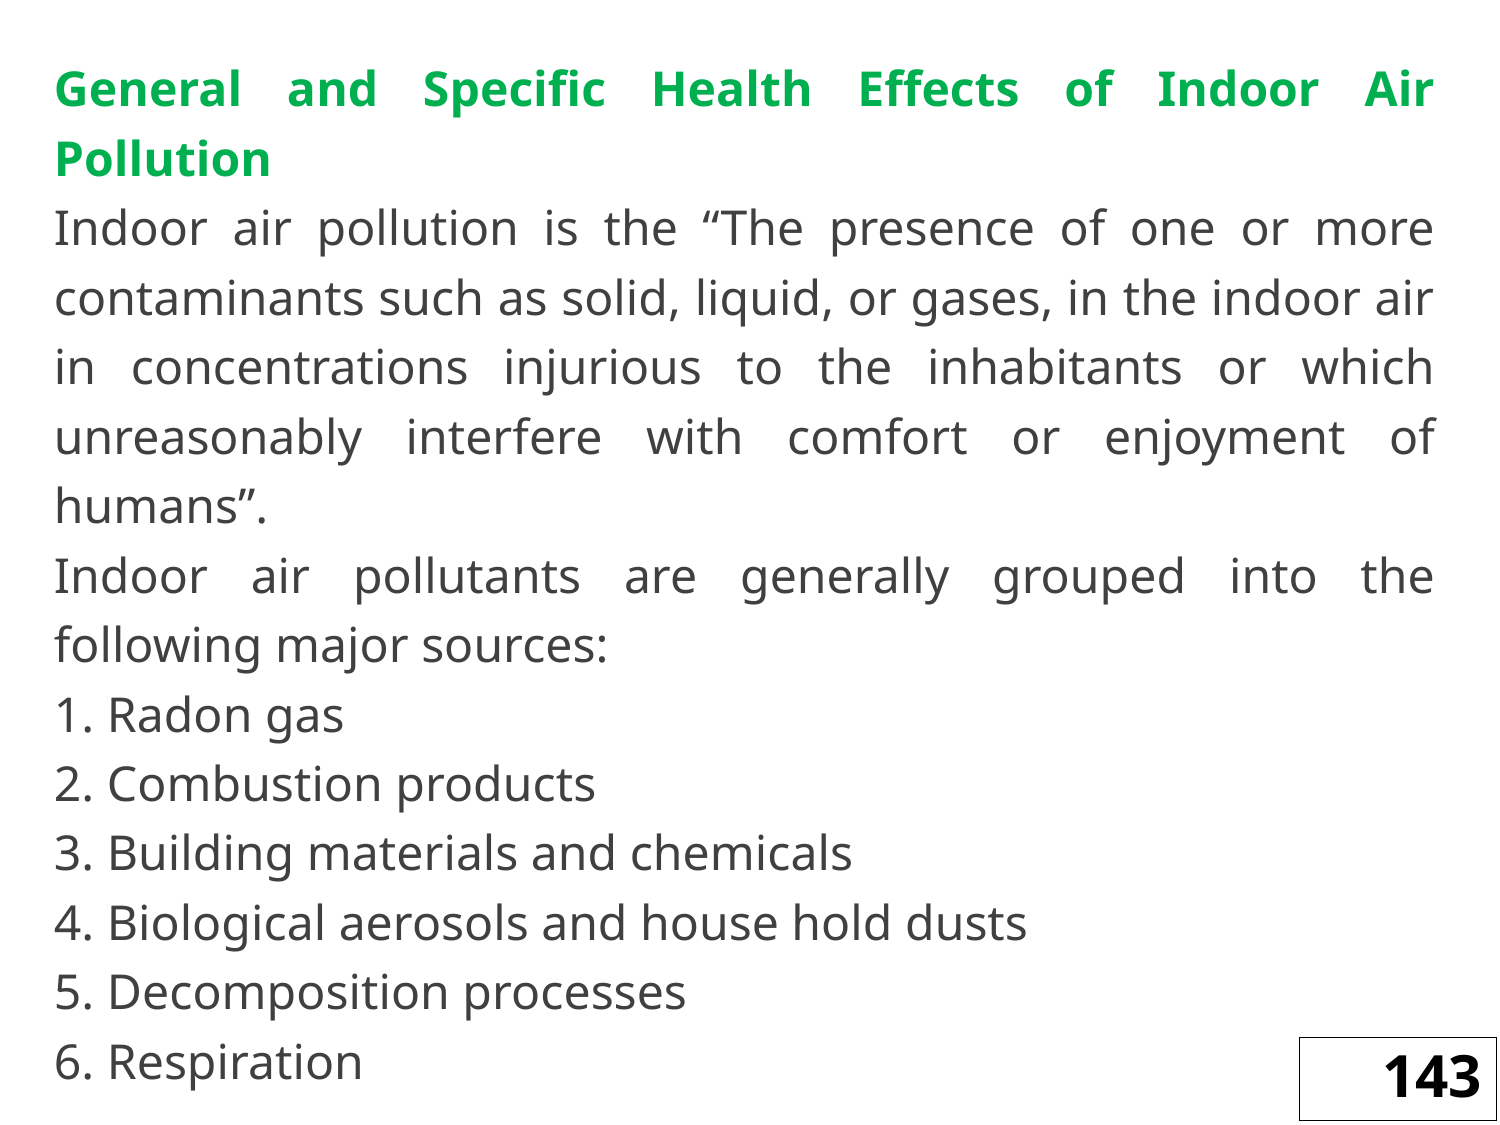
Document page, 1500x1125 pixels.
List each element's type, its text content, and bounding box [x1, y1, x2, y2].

slide_number 143 [1299, 1037, 1497, 1121]
list General and Specific Health Effects of Indoor Air Pollution Indoor air pollution is the “The presence of one or more contaminants such as solid, liquid, or gases, in the indoor air in concentrations injurious to the inhabitants or which unreasonably interfere with comfort or enjoyment of humans”. Indoor air pollutants are generally grouped into the following major sources: 1. Radon gas 2. Combustion products 3. Building materials and chemicals 4. Biological aerosols and house hold dusts 5. Decomposition processes 6. Respiration [39, 39, 1452, 1097]
